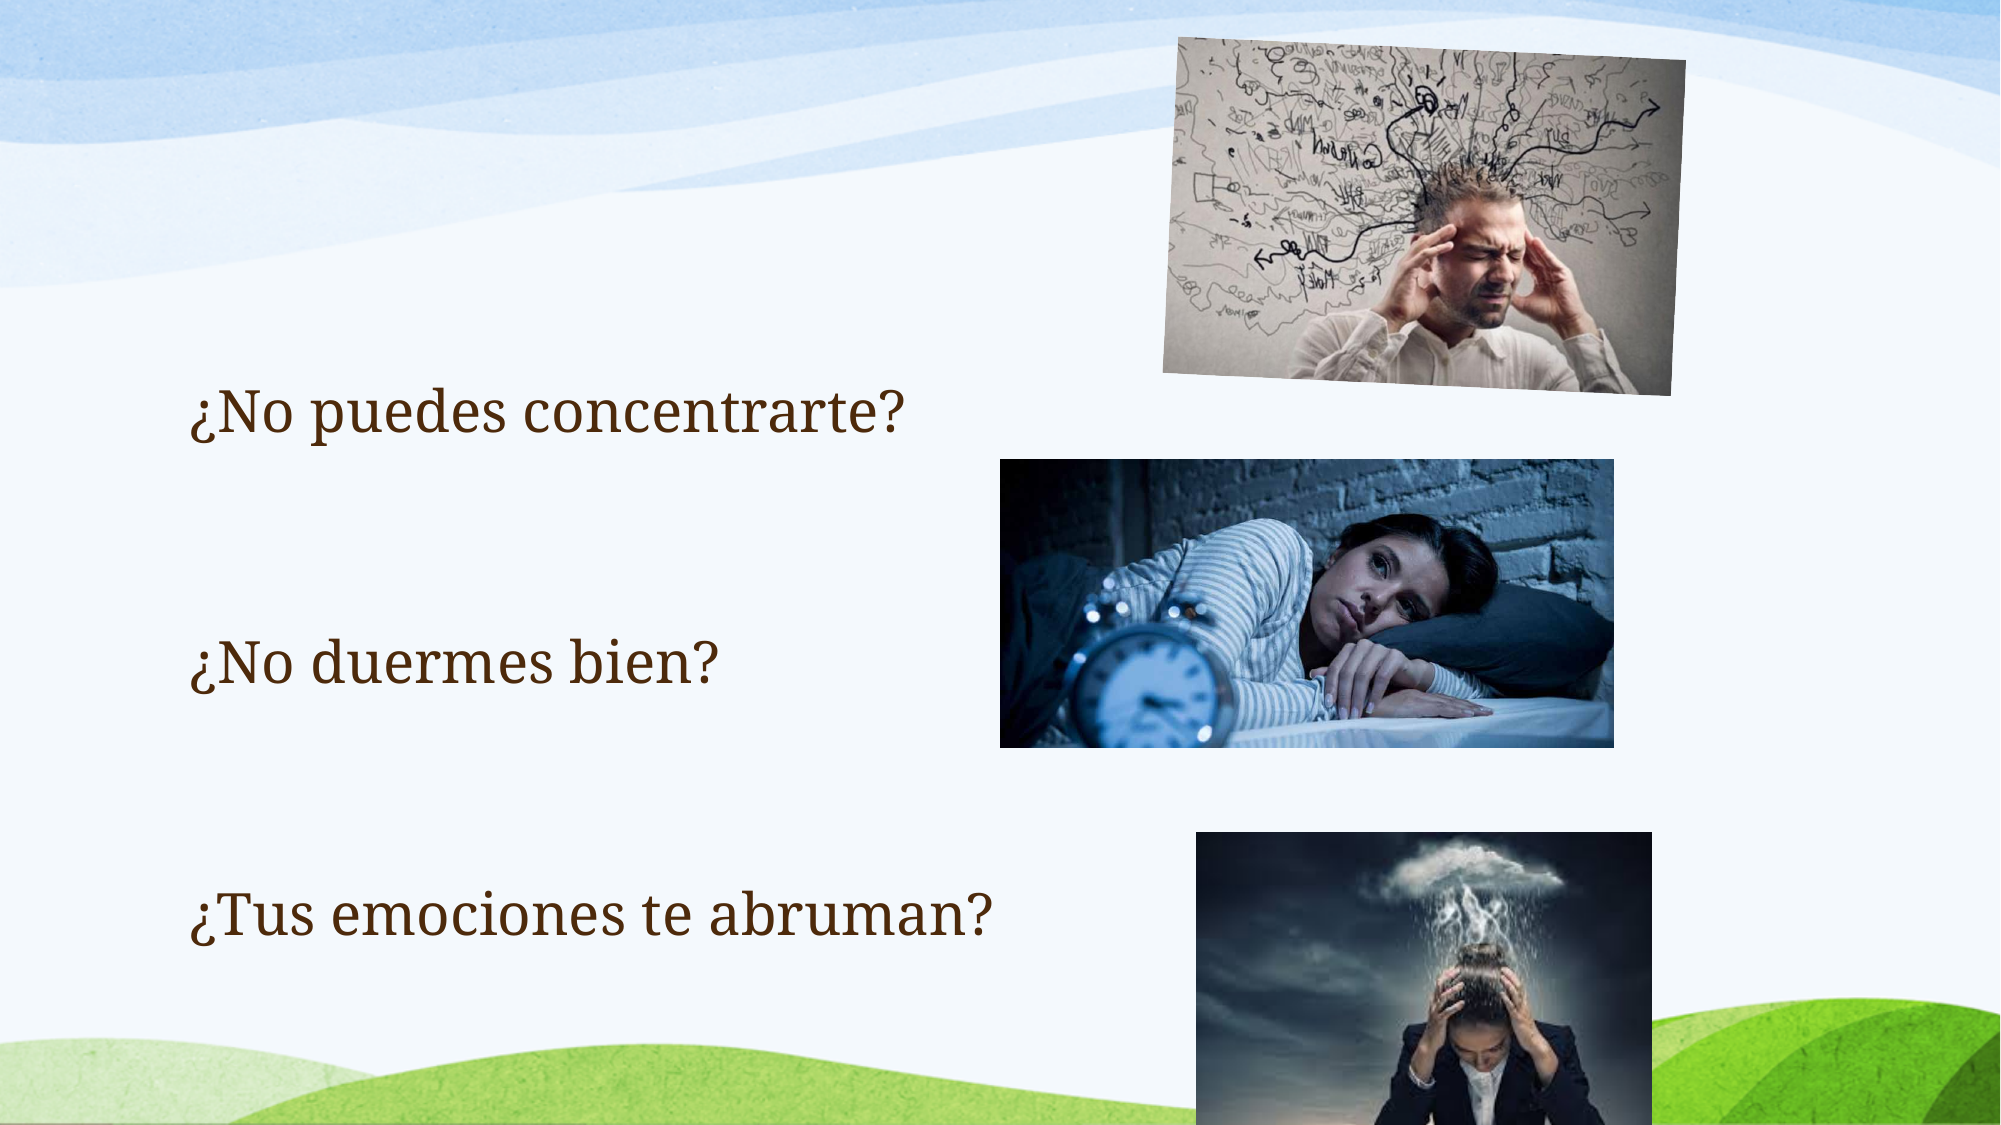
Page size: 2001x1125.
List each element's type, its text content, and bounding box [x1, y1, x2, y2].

picture [0, 0, 2001, 1125]
title ¿No puedes concentrarte? ¿No duermes bien? ¿Tus emociones te abruman? [174, 370, 1825, 987]
